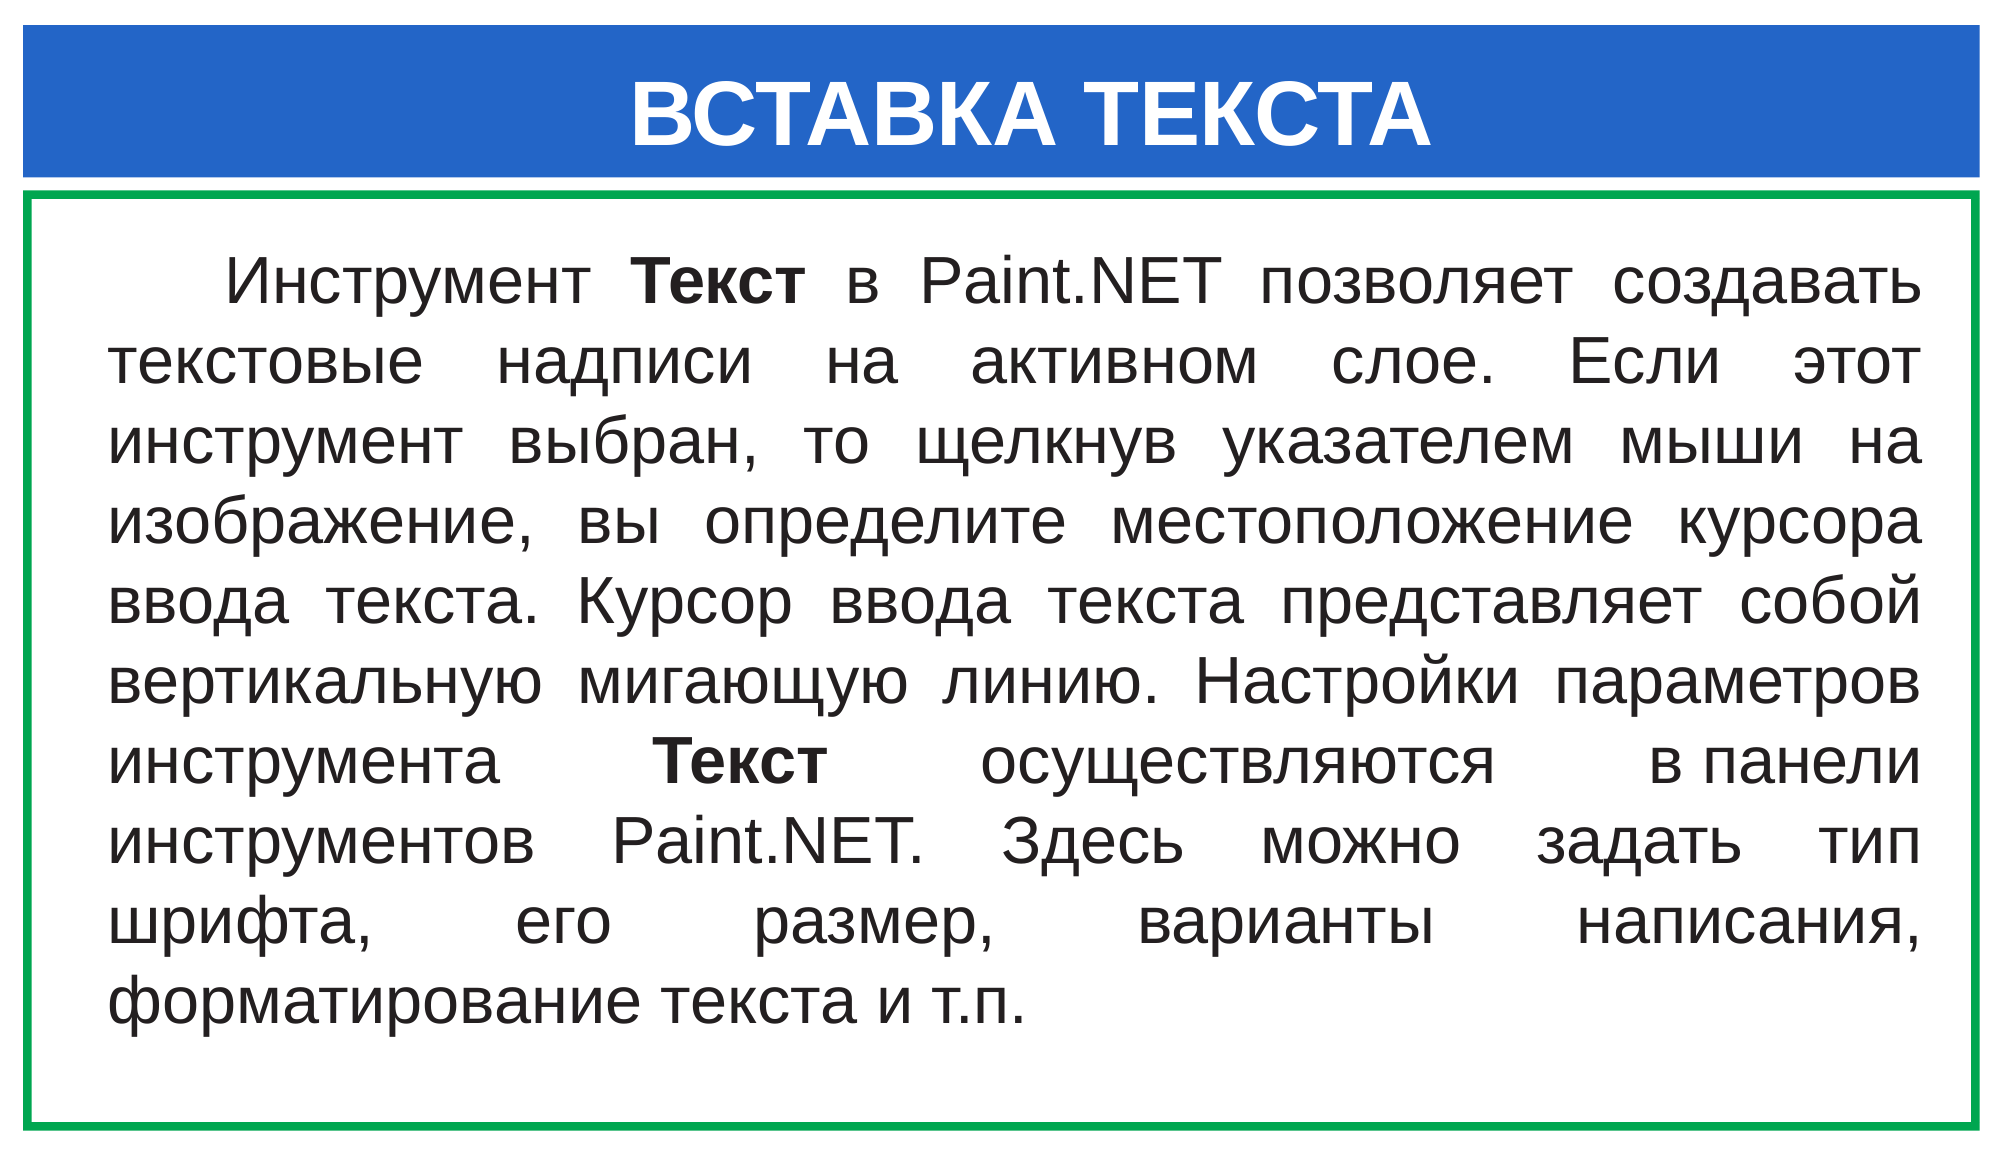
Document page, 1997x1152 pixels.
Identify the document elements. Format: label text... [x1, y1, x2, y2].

list Инструмент Текст в Paint.NET позволяет создавать текстовые надписи на активном слое. Если этот инструмент выбран, то щелкнув указателем мыши на изображение, вы определите местоположение курсора ввода текста. Курсор ввода текста представляет собой вертикальную мигающую линию. Настройки параметров инструмента Текст осуществляются в панели инструментов Paint.NET. Здесь можно задать тип шрифта, его размер, варианты написания, форматирование текста и т.п. [107, 236, 1924, 1045]
text_box ВСТАВКА ТЕКСТА [62, 48, 1997, 165]
